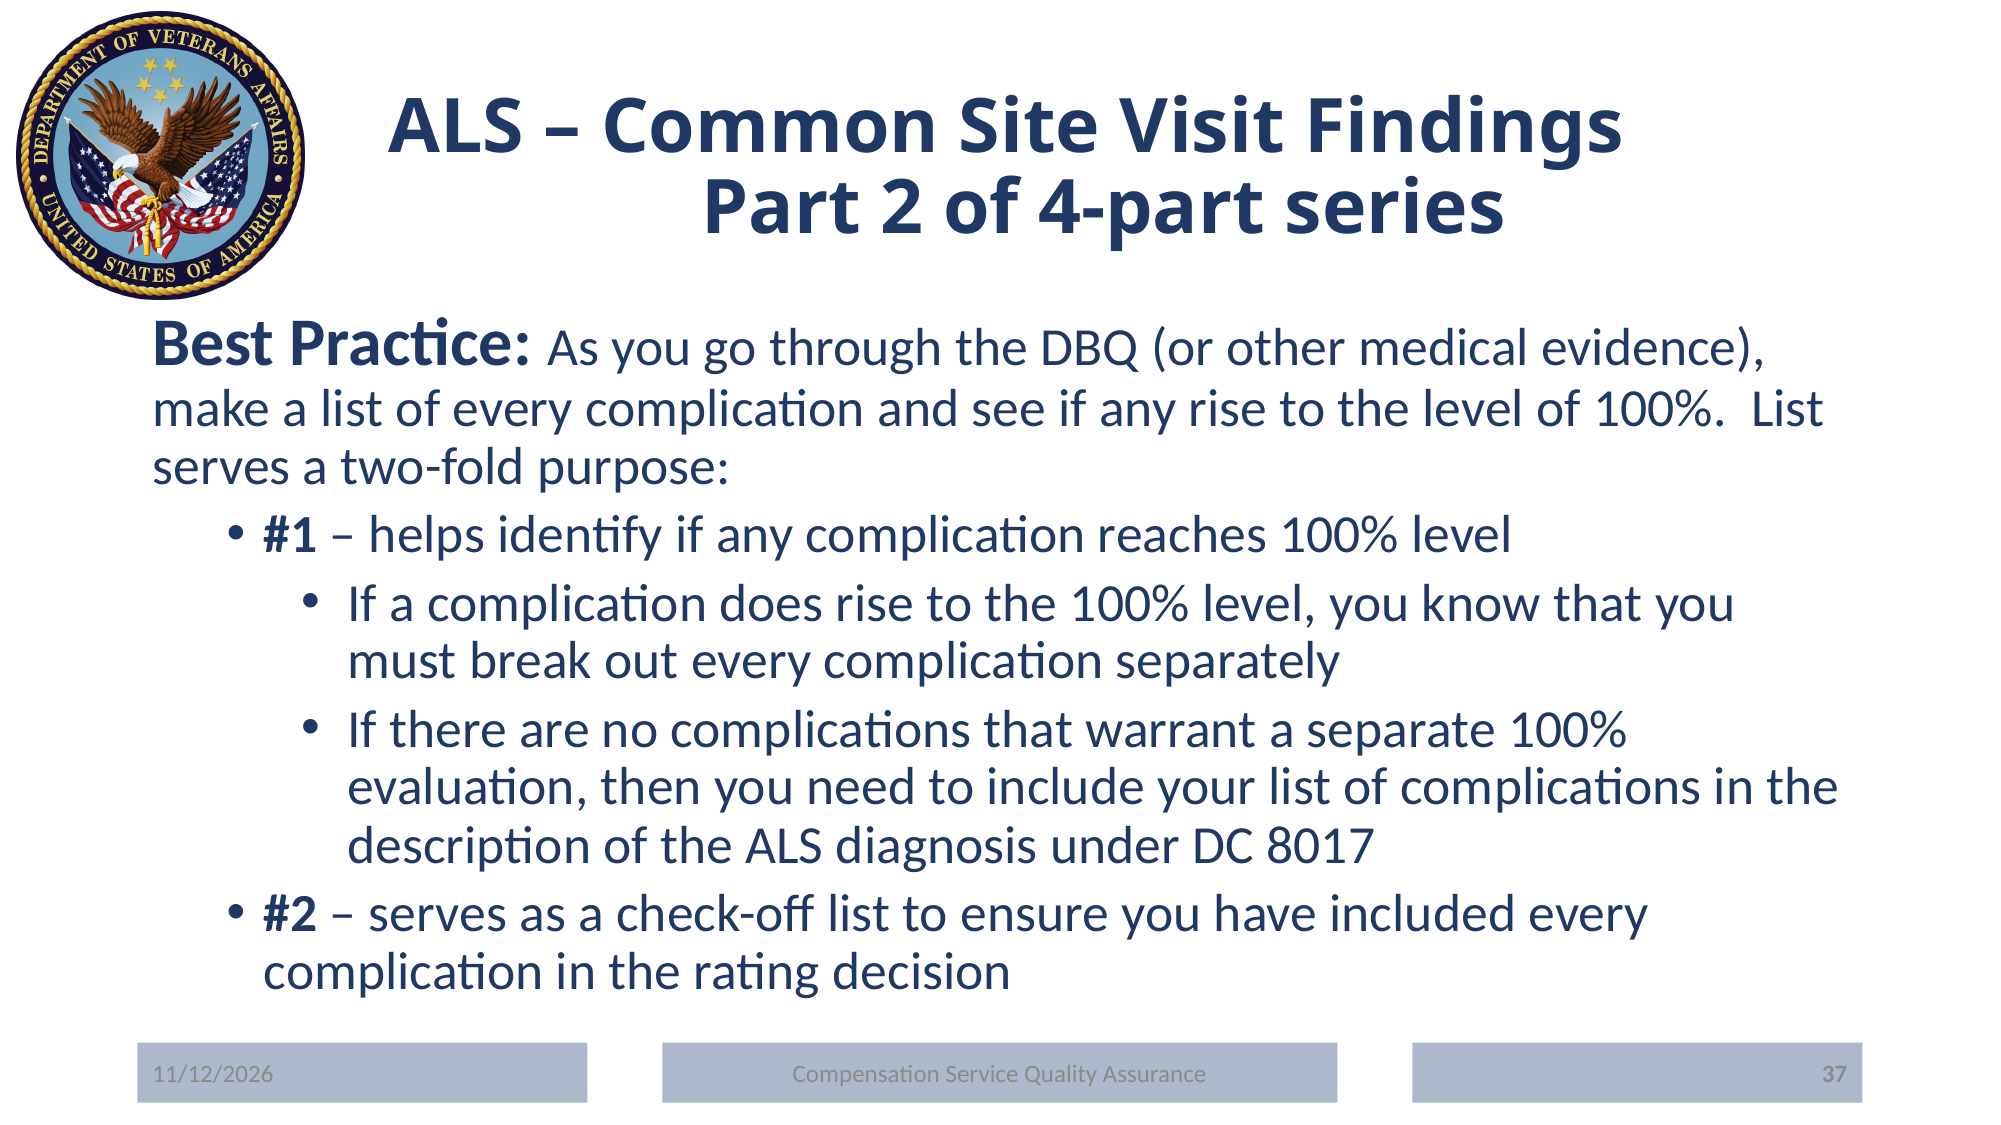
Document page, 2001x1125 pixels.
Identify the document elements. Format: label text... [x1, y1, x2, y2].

list Best Practice: As you go through the DBQ (or other medical evidence), make a list of every complication and see if any rise to the level of 100%. List serves a two-fold purpose: #1 – helps identify if any complication reaches 100% level If a complication does rise to the 100% level, you know that you must break out every complication separately If there are no complications that warrant a separate 100% evaluation, then you need to include your list of complications in the description of the ALS diagnosis under DC 8017 #2 – serves as a check-off list to ensure you have included every complication in the rating decision [137, 299, 1863, 1014]
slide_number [137, 1042, 588, 1103]
picture [16, 11, 305, 300]
slide_number 37 [1412, 1042, 1863, 1103]
footer Compensation Service Quality Assurance [662, 1042, 1338, 1103]
title ALS – Common Site Visit Findings Part 2 of 4-part series [345, 59, 1863, 278]
